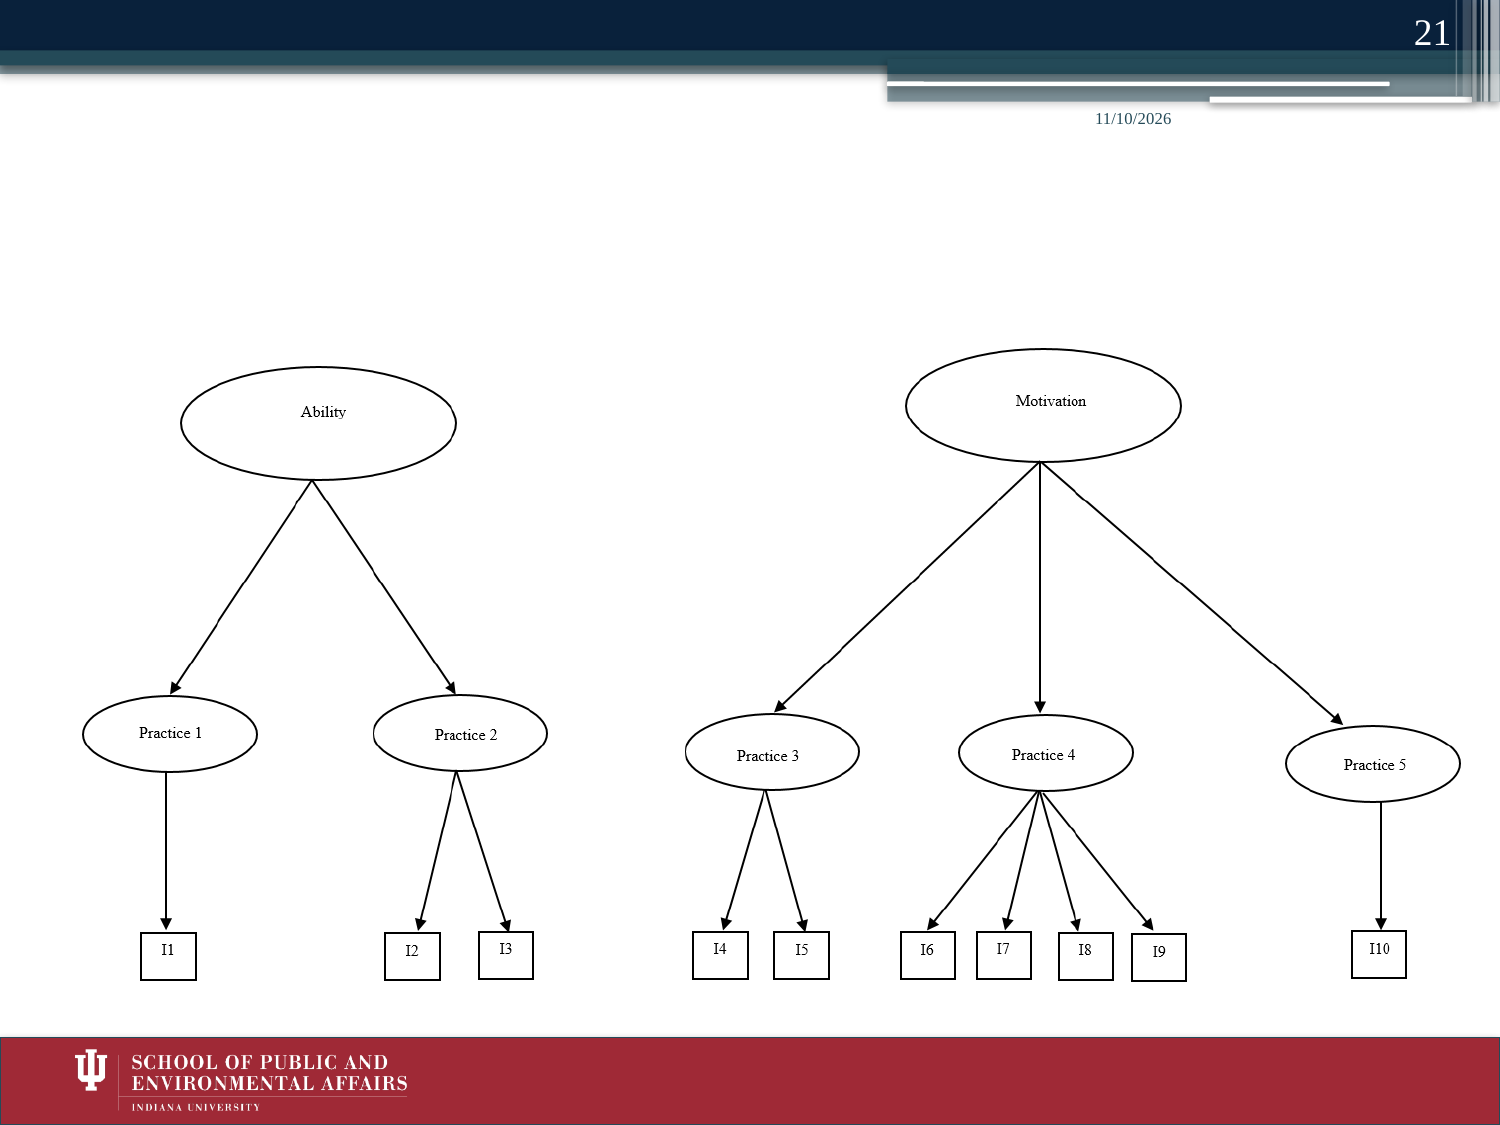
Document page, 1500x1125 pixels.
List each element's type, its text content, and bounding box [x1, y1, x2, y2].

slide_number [1080, 100, 1238, 176]
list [62, 337, 1467, 992]
slide_number 21 [1341, 0, 1466, 61]
picture [75, 1049, 409, 1113]
